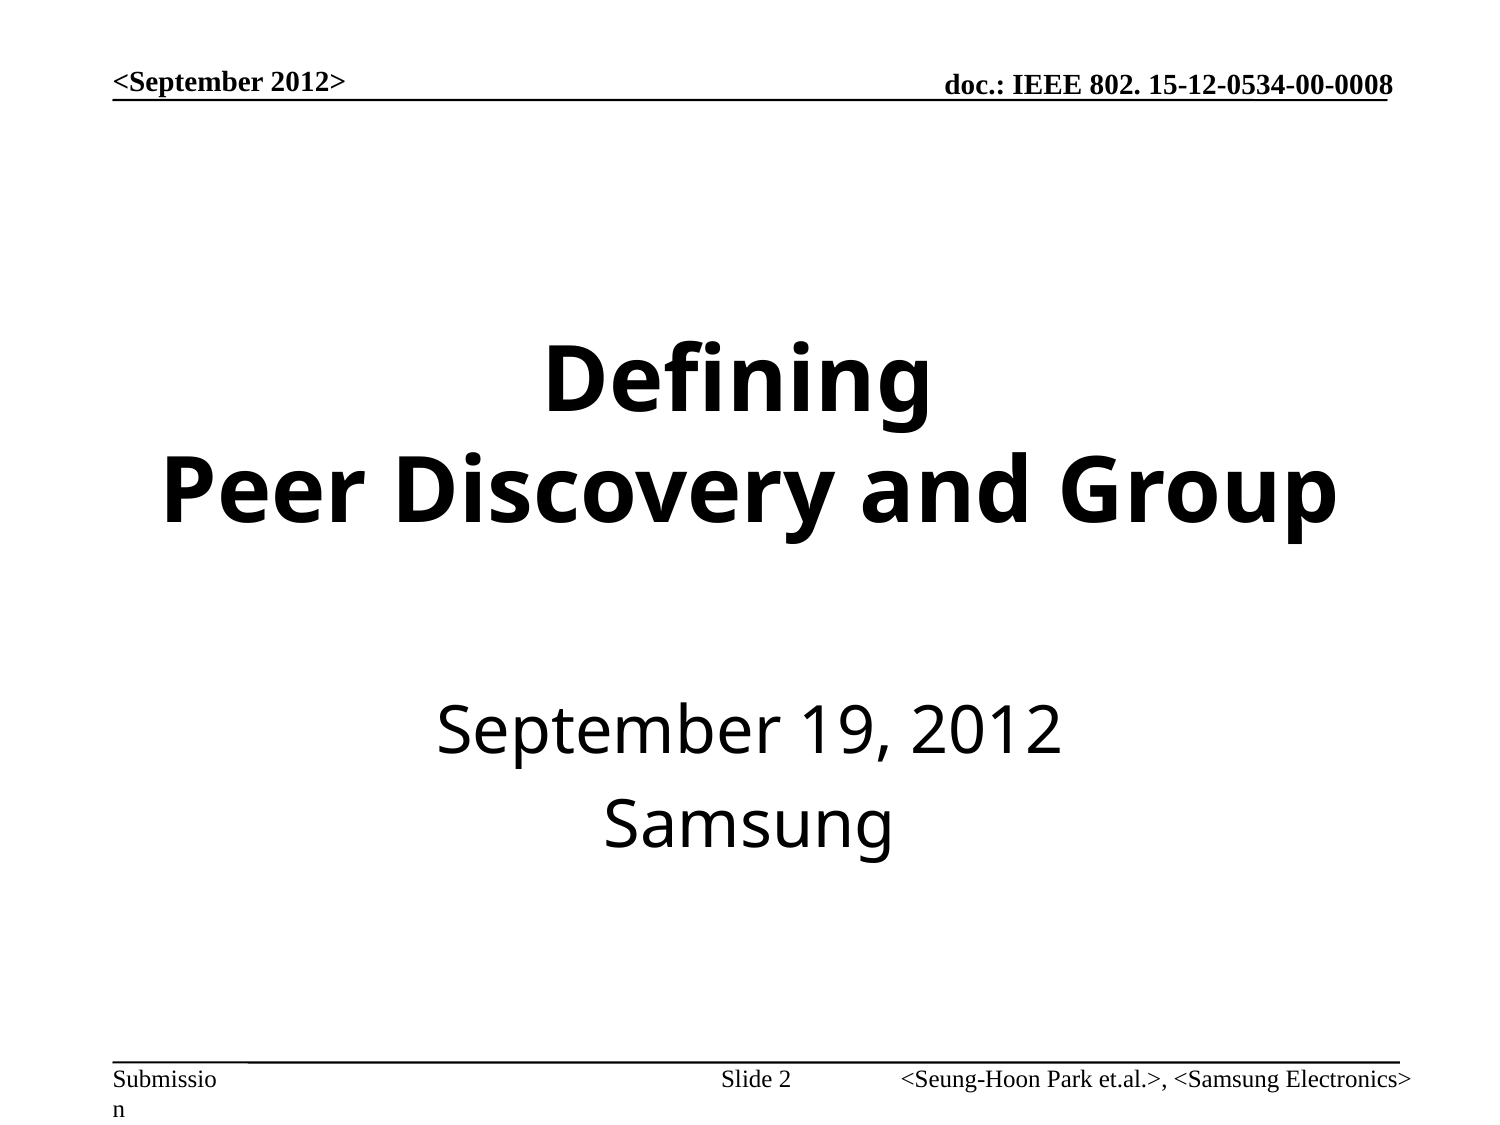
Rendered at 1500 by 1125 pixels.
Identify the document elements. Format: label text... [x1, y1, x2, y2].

slide_number Slide 2 [712, 1061, 800, 1093]
title Defining Peer Discovery and Group [112, 269, 1388, 591]
footer <Seung-Hoon Park et.al.>, <Samsung Electronics> [866, 1061, 1413, 1093]
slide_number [112, 61, 376, 98]
subtitle September 19, 2012 Samsung [224, 679, 1276, 997]
